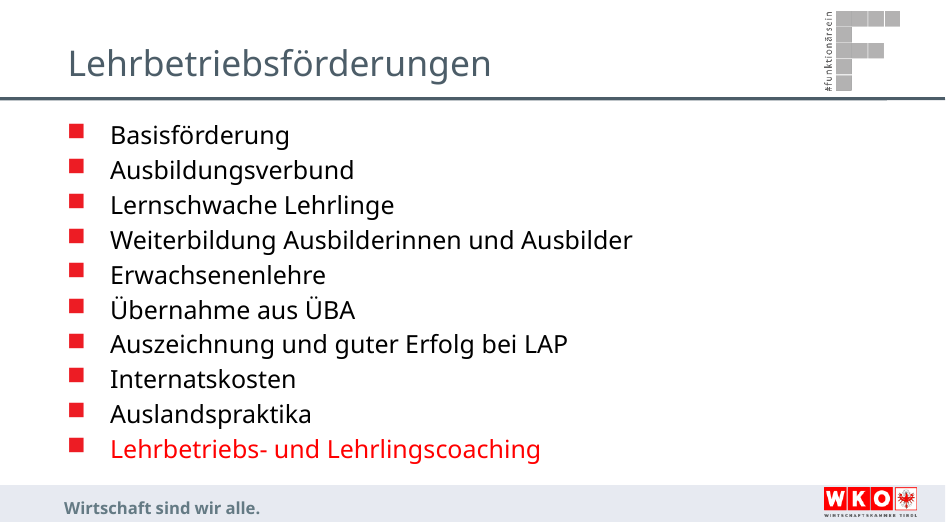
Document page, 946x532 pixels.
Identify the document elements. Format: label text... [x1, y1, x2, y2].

title Lehrbetriebsförderungen [59, 14, 817, 88]
picture [0, 485, 946, 522]
picture [824, 11, 900, 91]
list Basisförderung Ausbildungsverbund Lernschwache Lehrlinge Weiterbildung Ausbilderinnen und Ausbilder Erwachsenenlehre Übernahme aus ÜBA Auszeichnung und guter Erfolg bei LAP Internatskosten Auslandspraktika Lehrbetriebs- und Lehrlingscoaching [58, 115, 886, 467]
